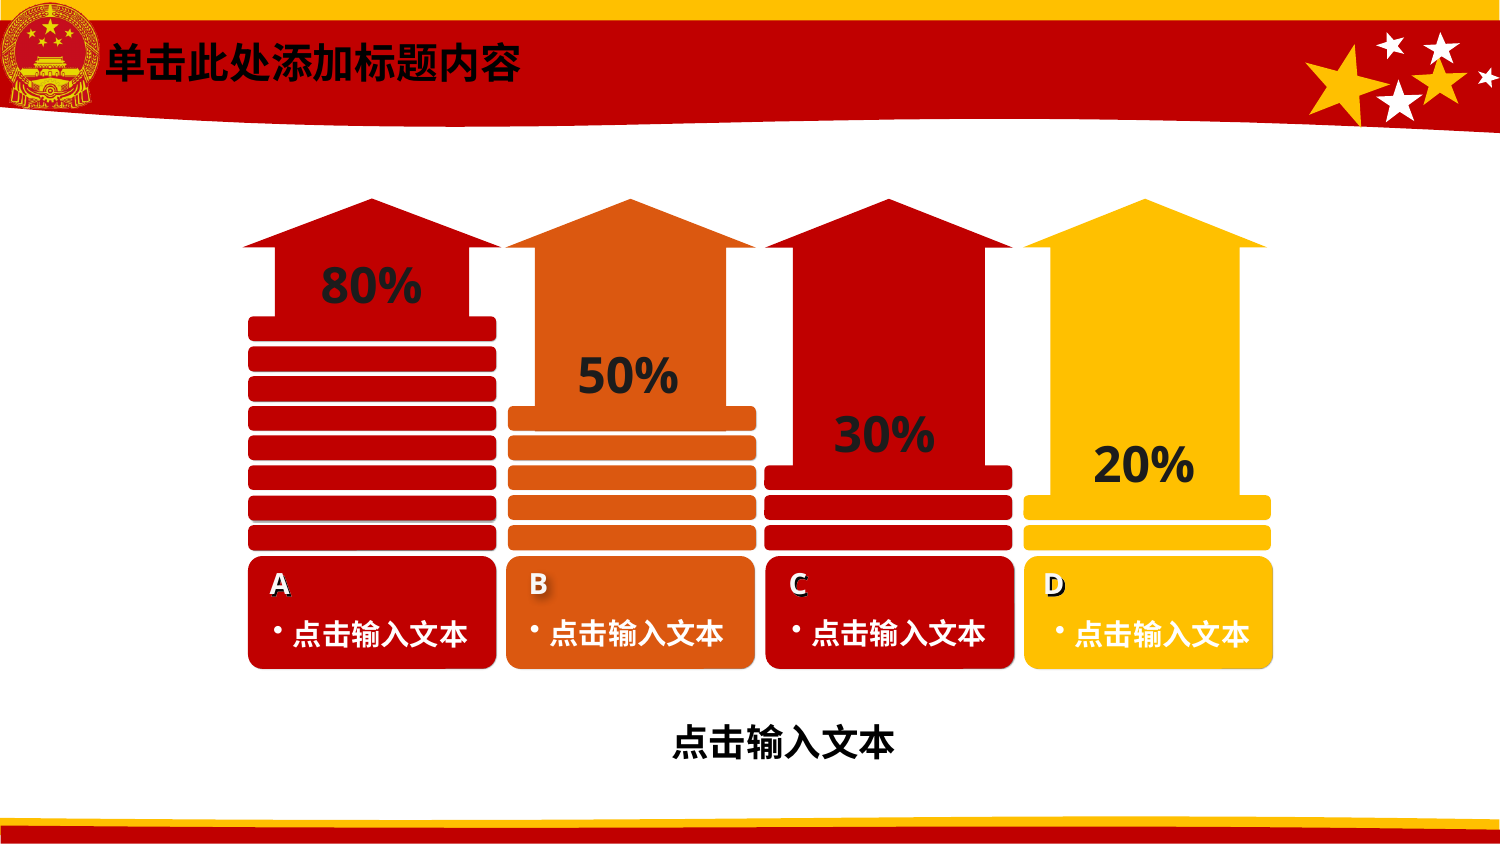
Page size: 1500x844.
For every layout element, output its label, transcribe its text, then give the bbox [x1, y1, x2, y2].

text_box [504, 198, 757, 670]
picture [0, 2, 100, 109]
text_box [242, 198, 502, 670]
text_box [1022, 198, 1273, 670]
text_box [764, 198, 1015, 670]
text_box 单击此处添加标题内容 [89, 29, 561, 95]
text_box 点击输入文本 [384, 711, 1183, 772]
